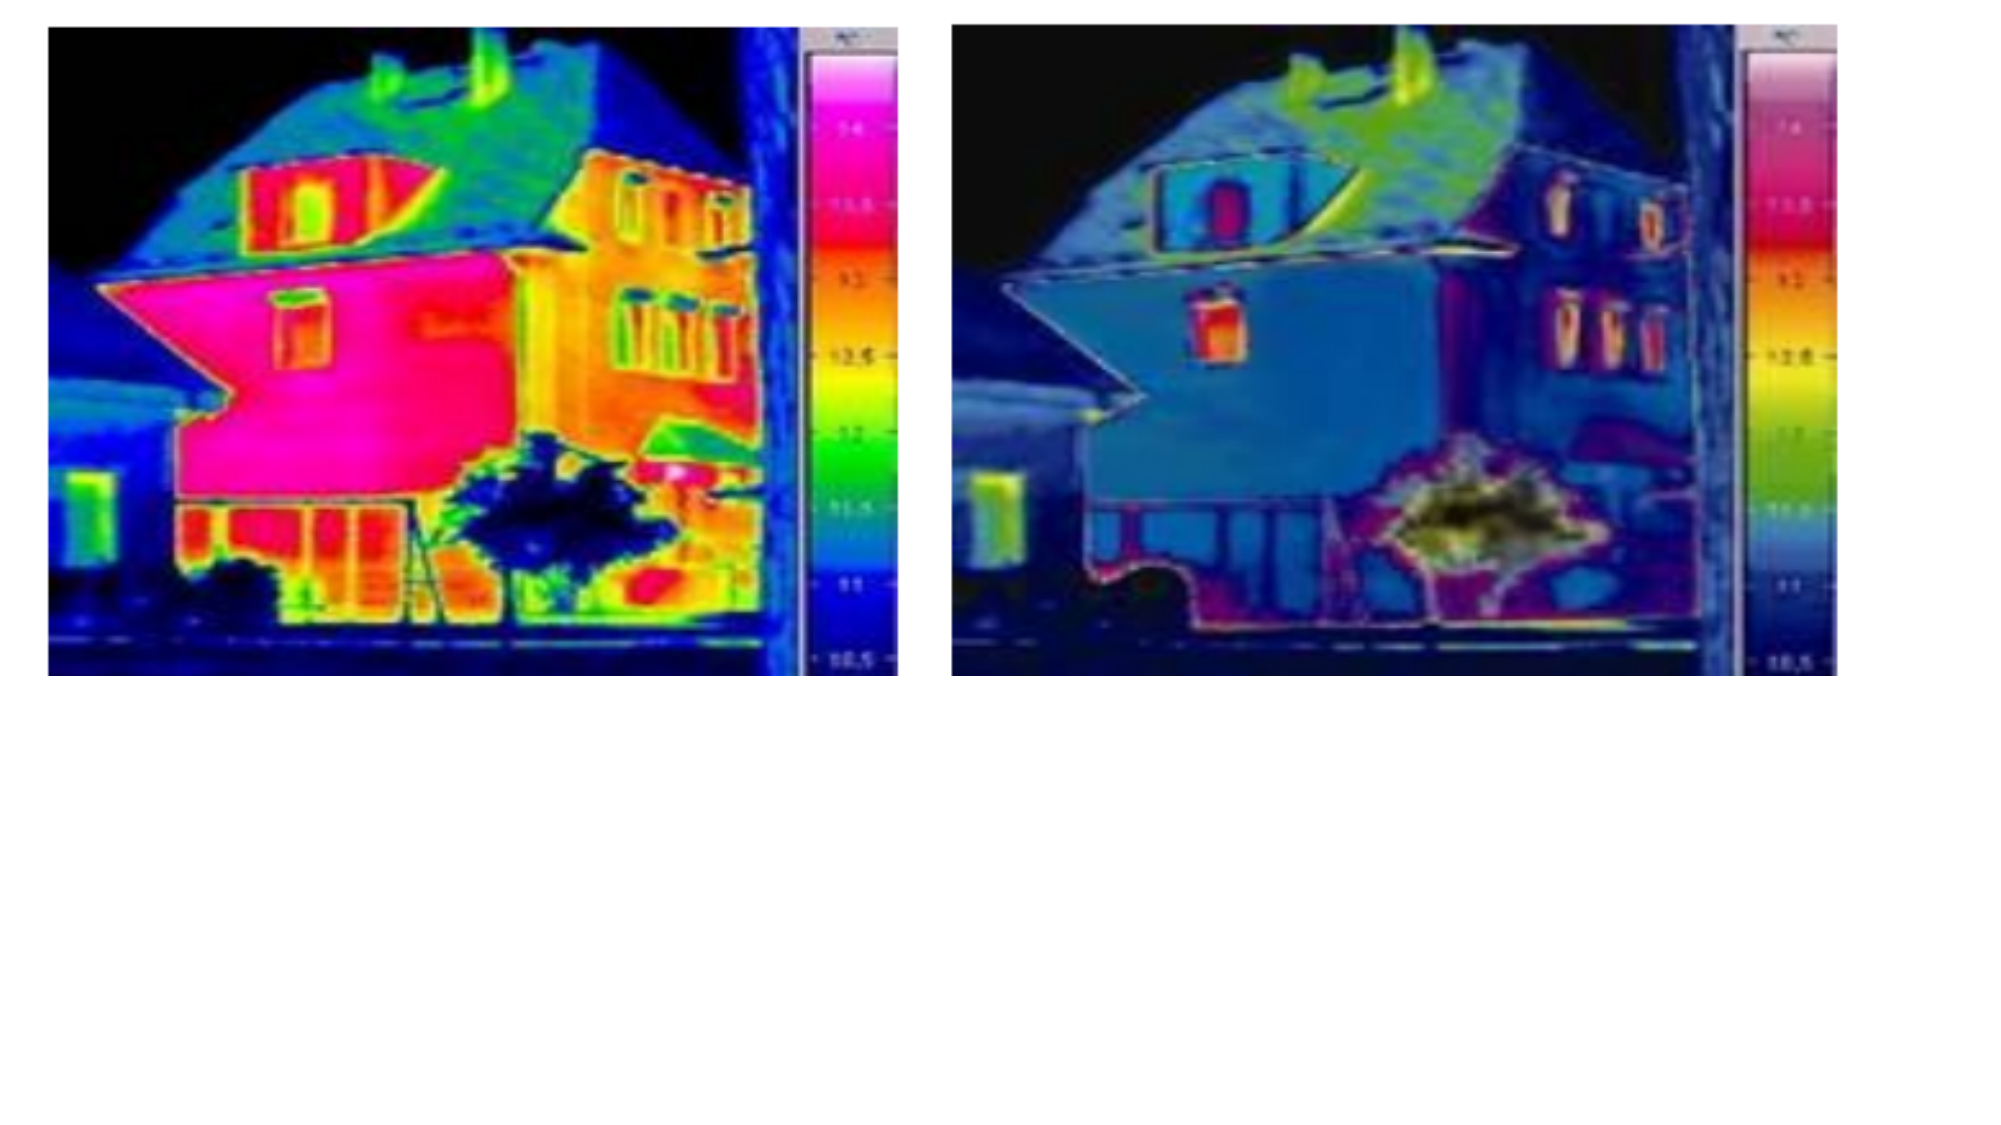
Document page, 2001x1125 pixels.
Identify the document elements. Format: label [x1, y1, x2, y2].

picture [26, 0, 1874, 676]
